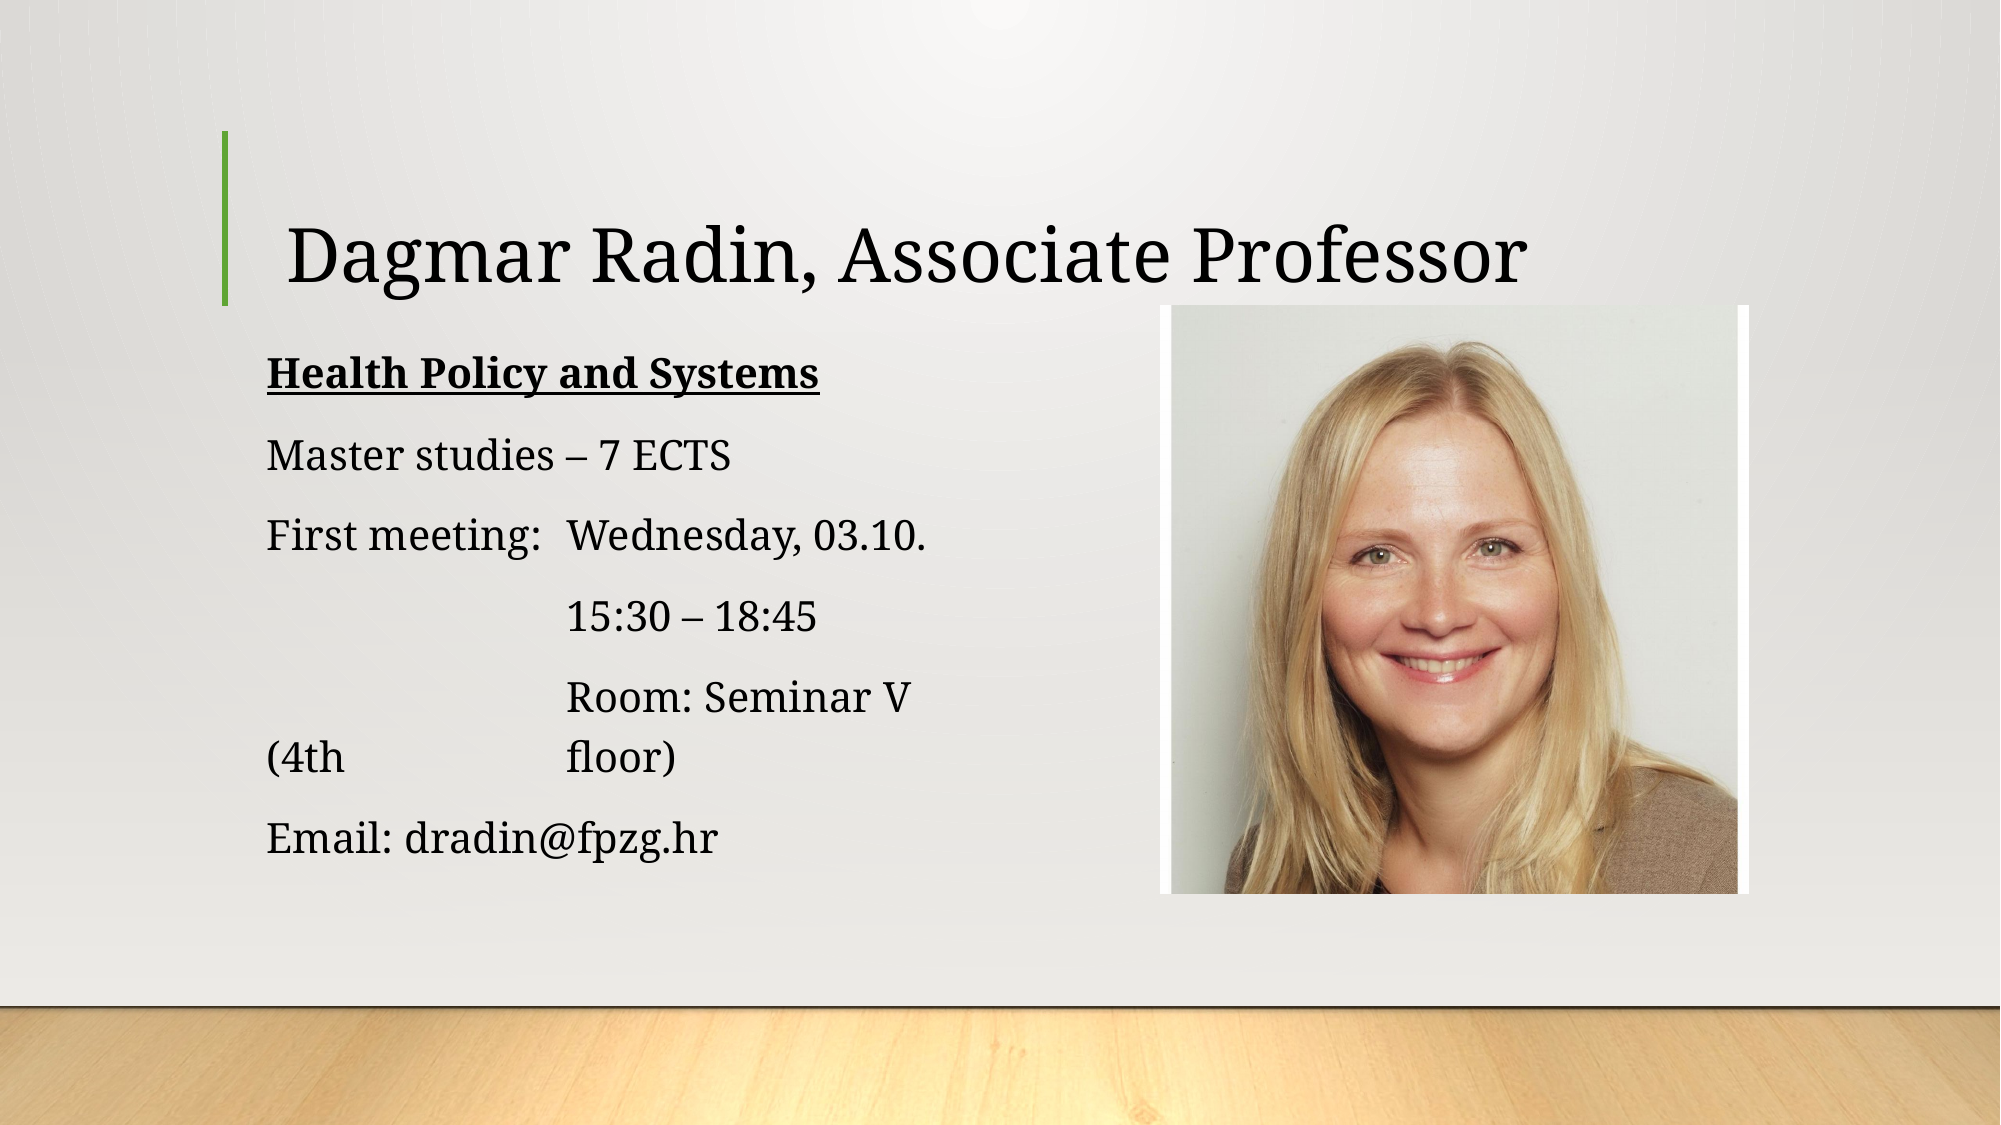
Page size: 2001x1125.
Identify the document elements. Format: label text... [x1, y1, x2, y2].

picture [0, 1006, 2000, 1125]
title Dagmar Radin, Associate Professor [251, 132, 1814, 306]
list Health Policy and Systems Master studies – 7 ECTS First meeting: Wednesday, 03.10. 15:30 – 18:45 Room: Seminar V (4th floor) Email: dradin@fpzg.hr [251, 329, 1008, 894]
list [1159, 305, 1749, 895]
